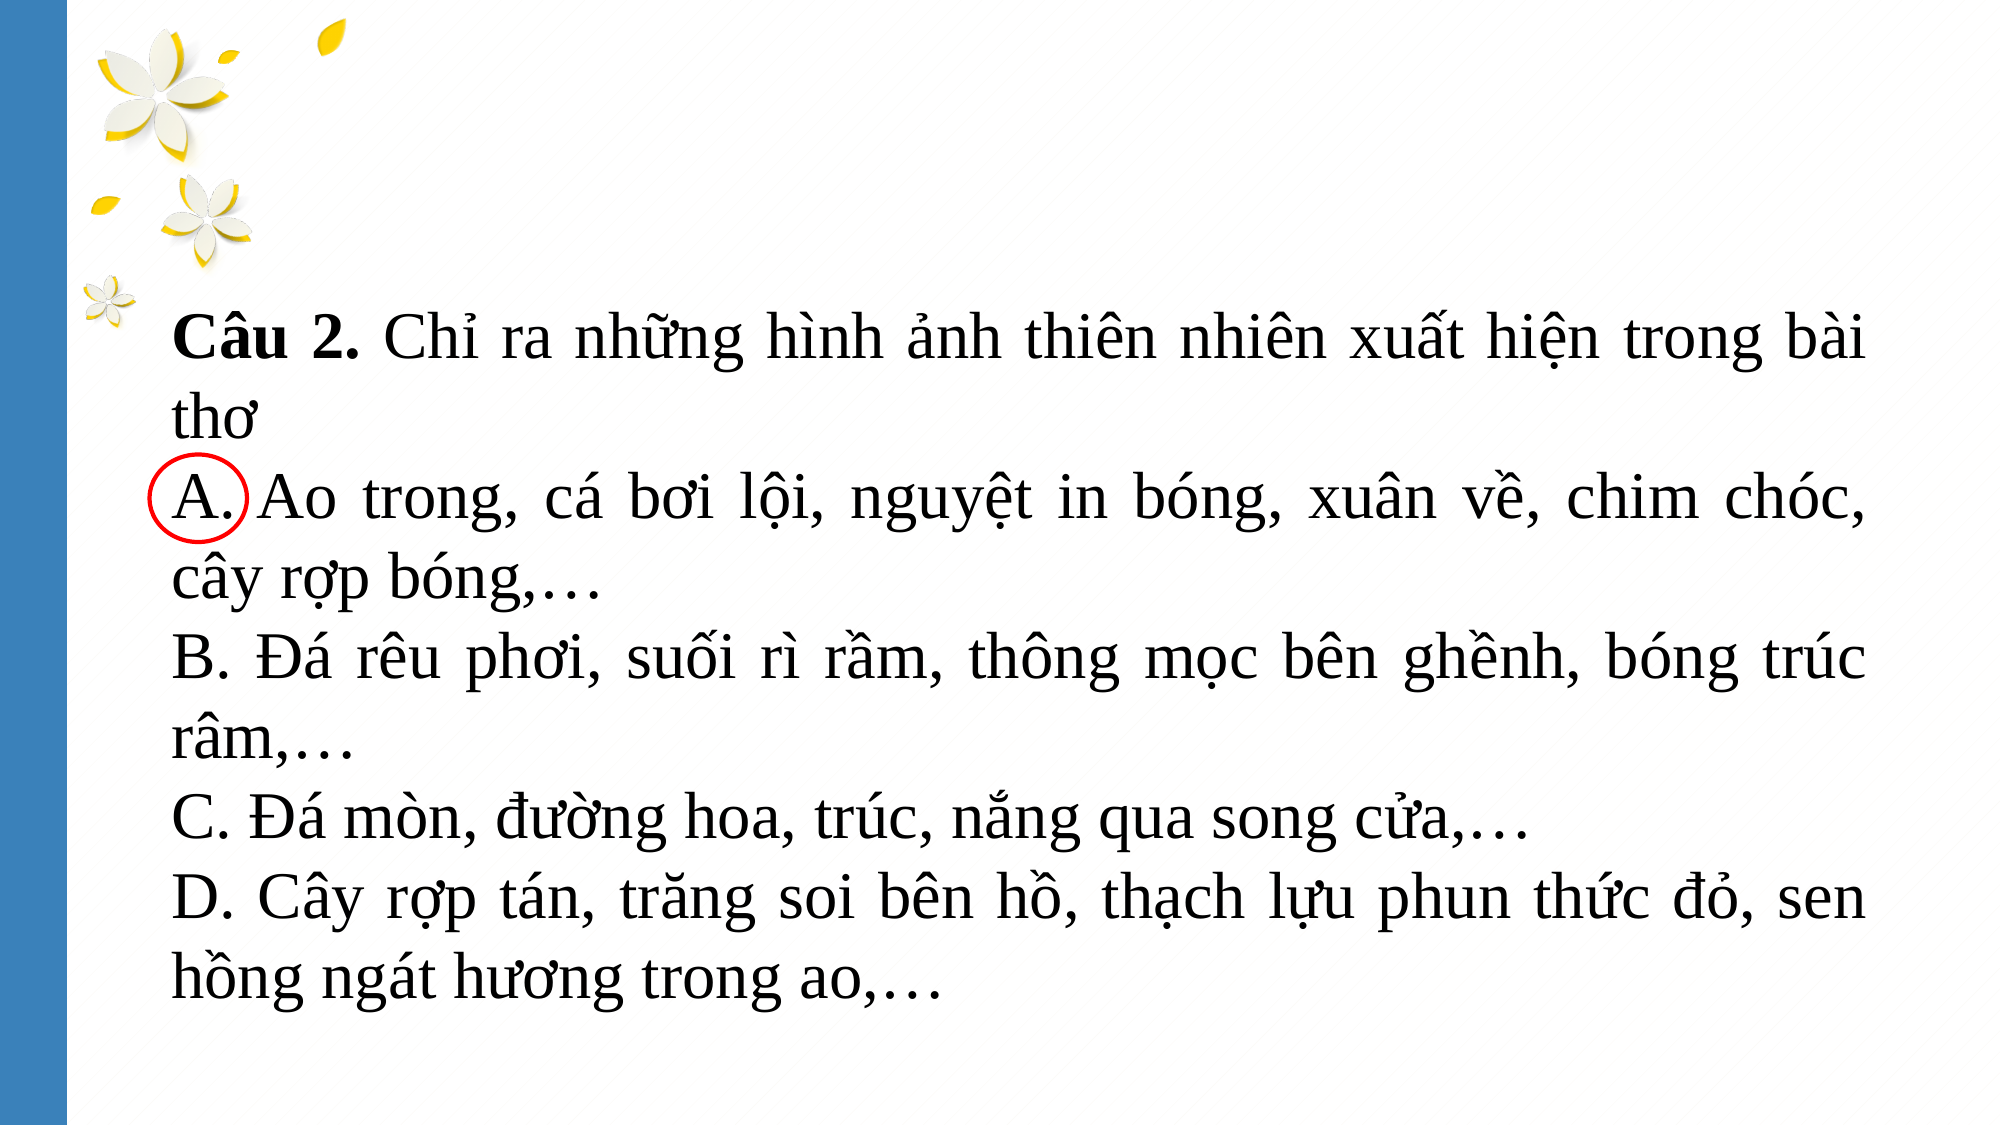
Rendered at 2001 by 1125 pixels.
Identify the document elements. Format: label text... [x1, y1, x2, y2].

text_box [147, 472, 156, 524]
picture [96, 25, 269, 284]
picture [311, 17, 356, 57]
picture [83, 274, 137, 333]
text_box Câu 2. Chỉ ra những hình ảnh thiên nhiên xuất hiện trong bài thơ A. Ao trong, cá bơi lội, nguyệt in bóng, xuân về, chim chóc, cây rợp bóng,… B. Đá rêu phơi, suối rì rầm, thông mọc bên ghềnh, bóng trúc râm,… C. Đá mòn, đường hoa, trúc, nắng qua song cửa,… D. Cây rợp tán, trăng soi bên hồ, thạch lựu phun thức đỏ, sen hồng ngát hương trong ao,… [156, 284, 1886, 1019]
picture [91, 196, 121, 215]
